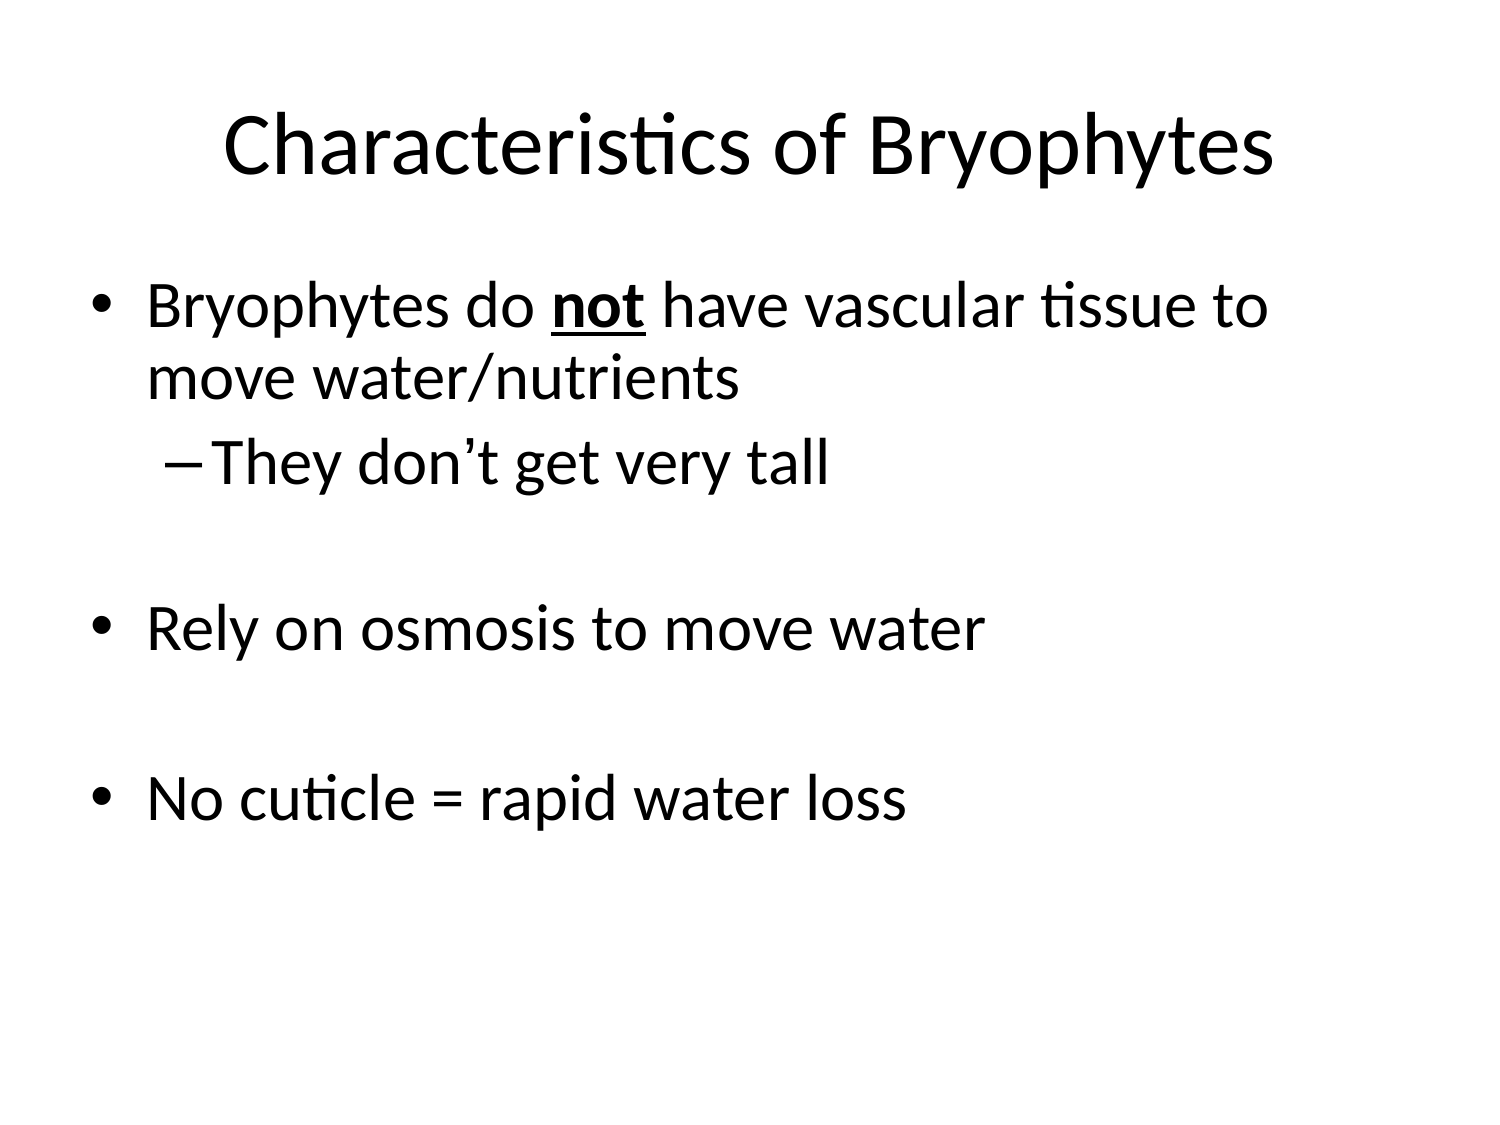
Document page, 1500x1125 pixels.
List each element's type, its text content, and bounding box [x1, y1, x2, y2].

title Characteristics of Bryophytes [75, 45, 1425, 233]
list Bryophytes do not have vascular tissue to move water/nutrients They don’t get very tall Rely on osmosis to move water No cuticle = rapid water loss [75, 262, 1425, 1005]
